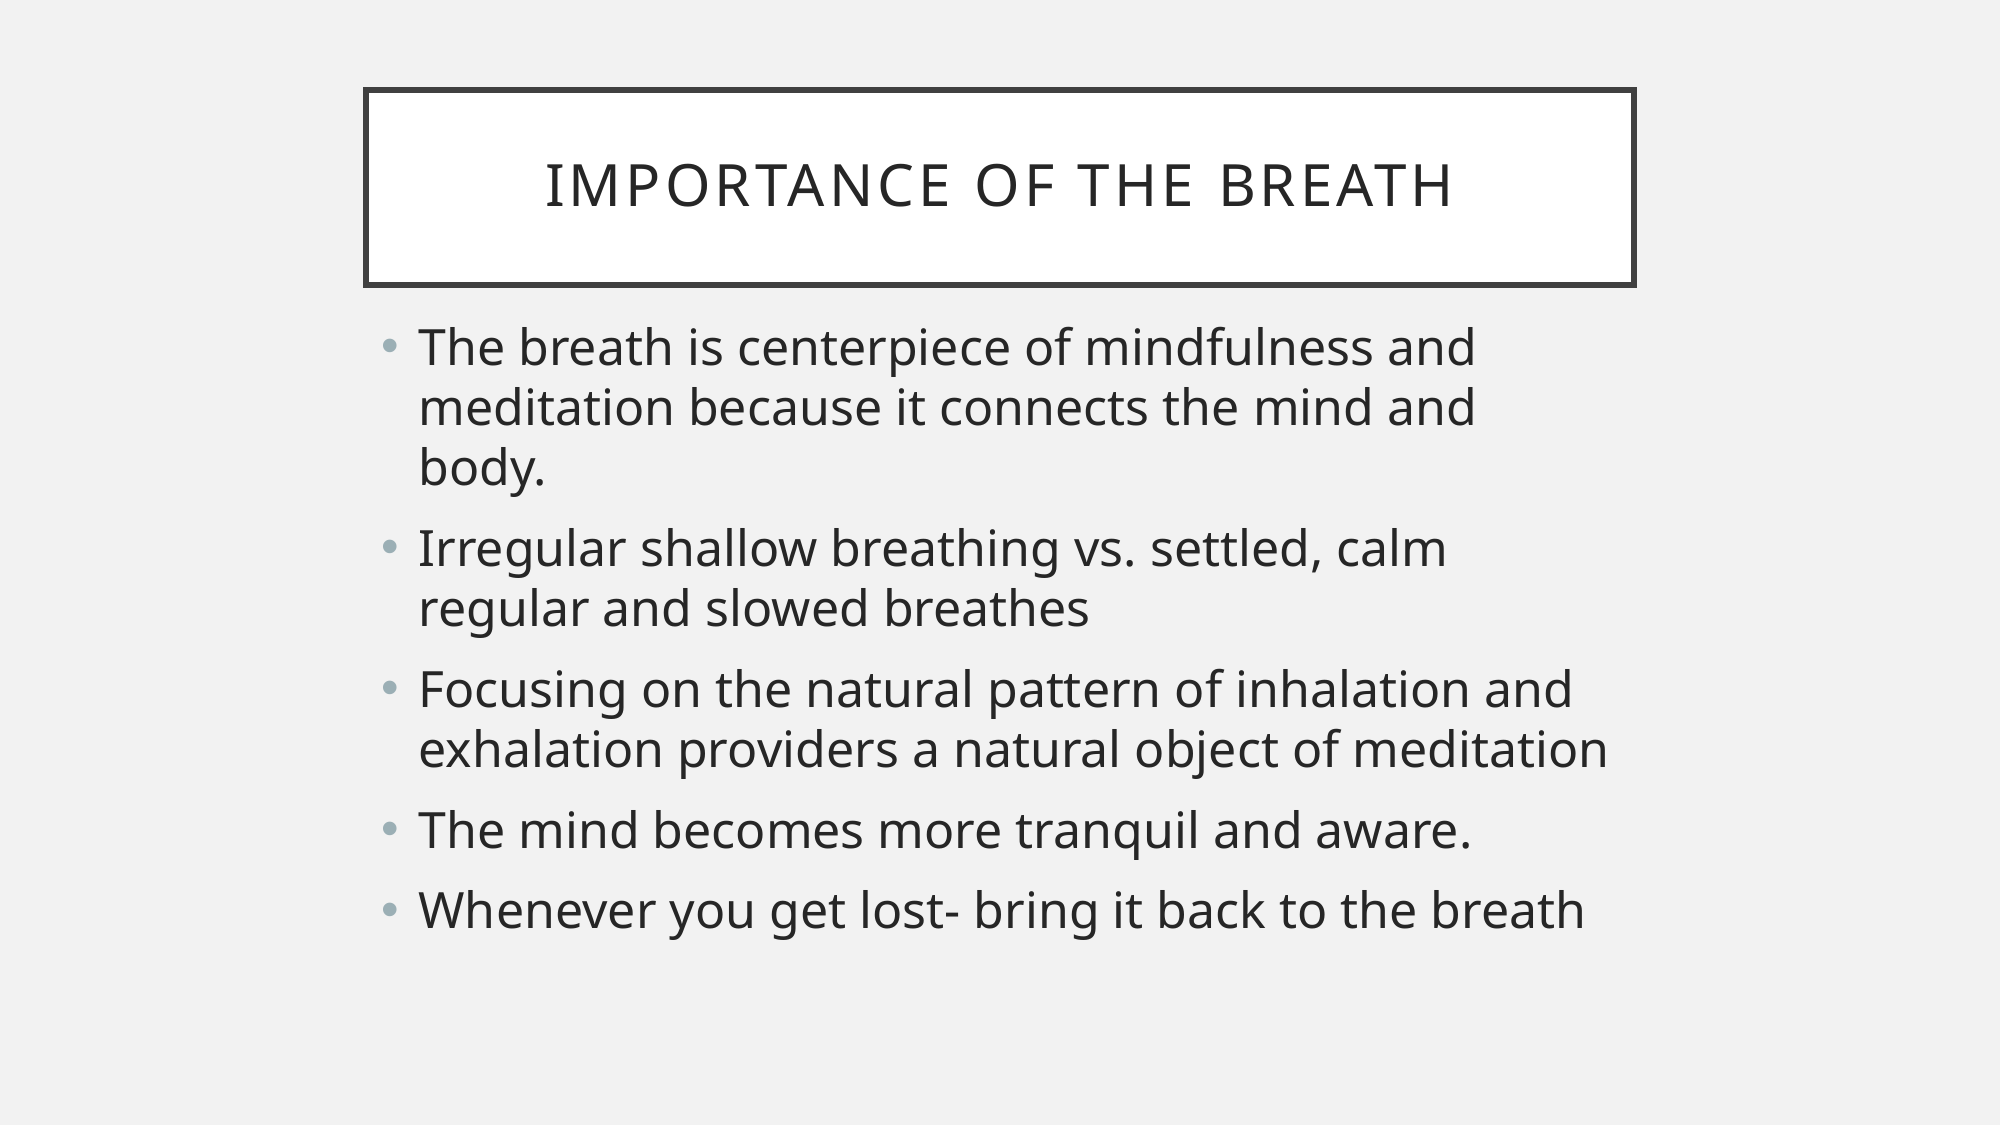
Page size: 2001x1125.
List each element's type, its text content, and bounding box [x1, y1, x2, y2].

title Importance of the breath [363, 87, 1637, 288]
list The breath is centerpiece of mindfulness and meditation because it connects the mind and body. Irregular shallow breathing vs. settled, calm regular and slowed breathes Focusing on the natural pattern of inhalation and exhalation providers a natural object of meditation The mind becomes more tranquil and aware. Whenever you get lost- bring it back to the breath [366, 308, 1634, 817]
